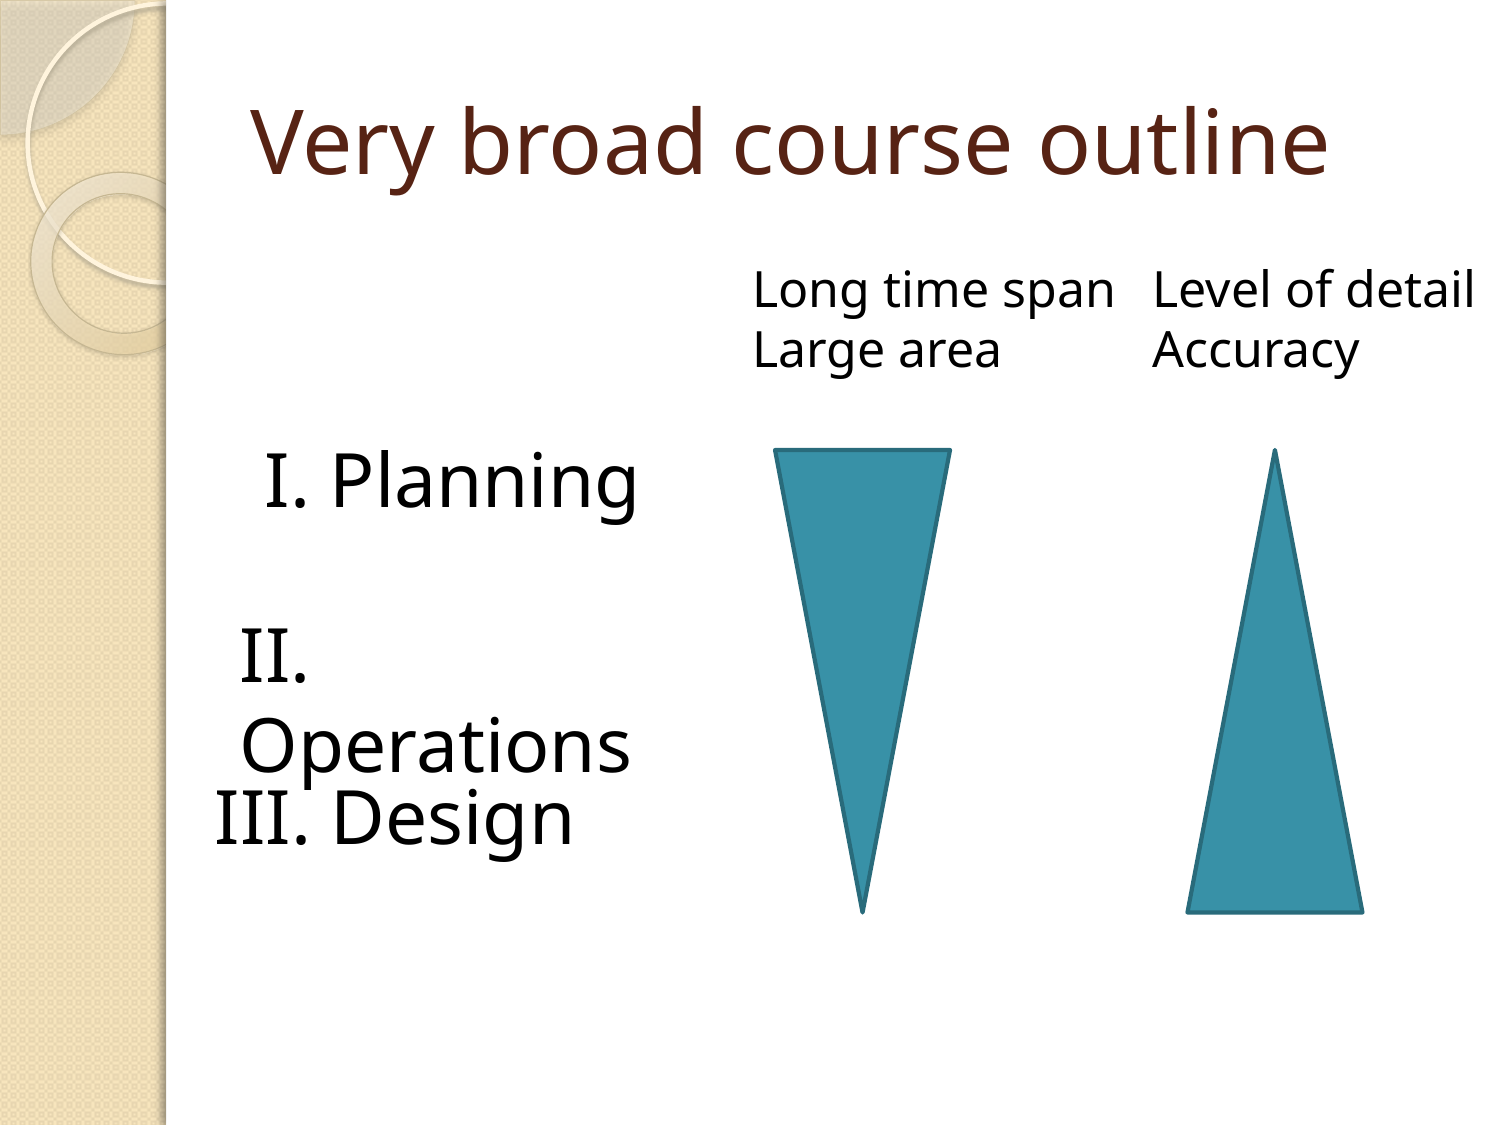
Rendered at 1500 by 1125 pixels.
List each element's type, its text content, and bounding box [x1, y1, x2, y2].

text_box I. Planning [249, 424, 663, 530]
text_box [772, 447, 953, 915]
text_box Long time span Large area [737, 249, 1137, 385]
text_box III. Design [200, 762, 613, 868]
text_box Level of detail Accuracy [1137, 249, 1500, 385]
title Very broad course outline [235, 45, 1466, 233]
text_box [1185, 447, 1365, 915]
text_box II. Operations [224, 599, 688, 795]
